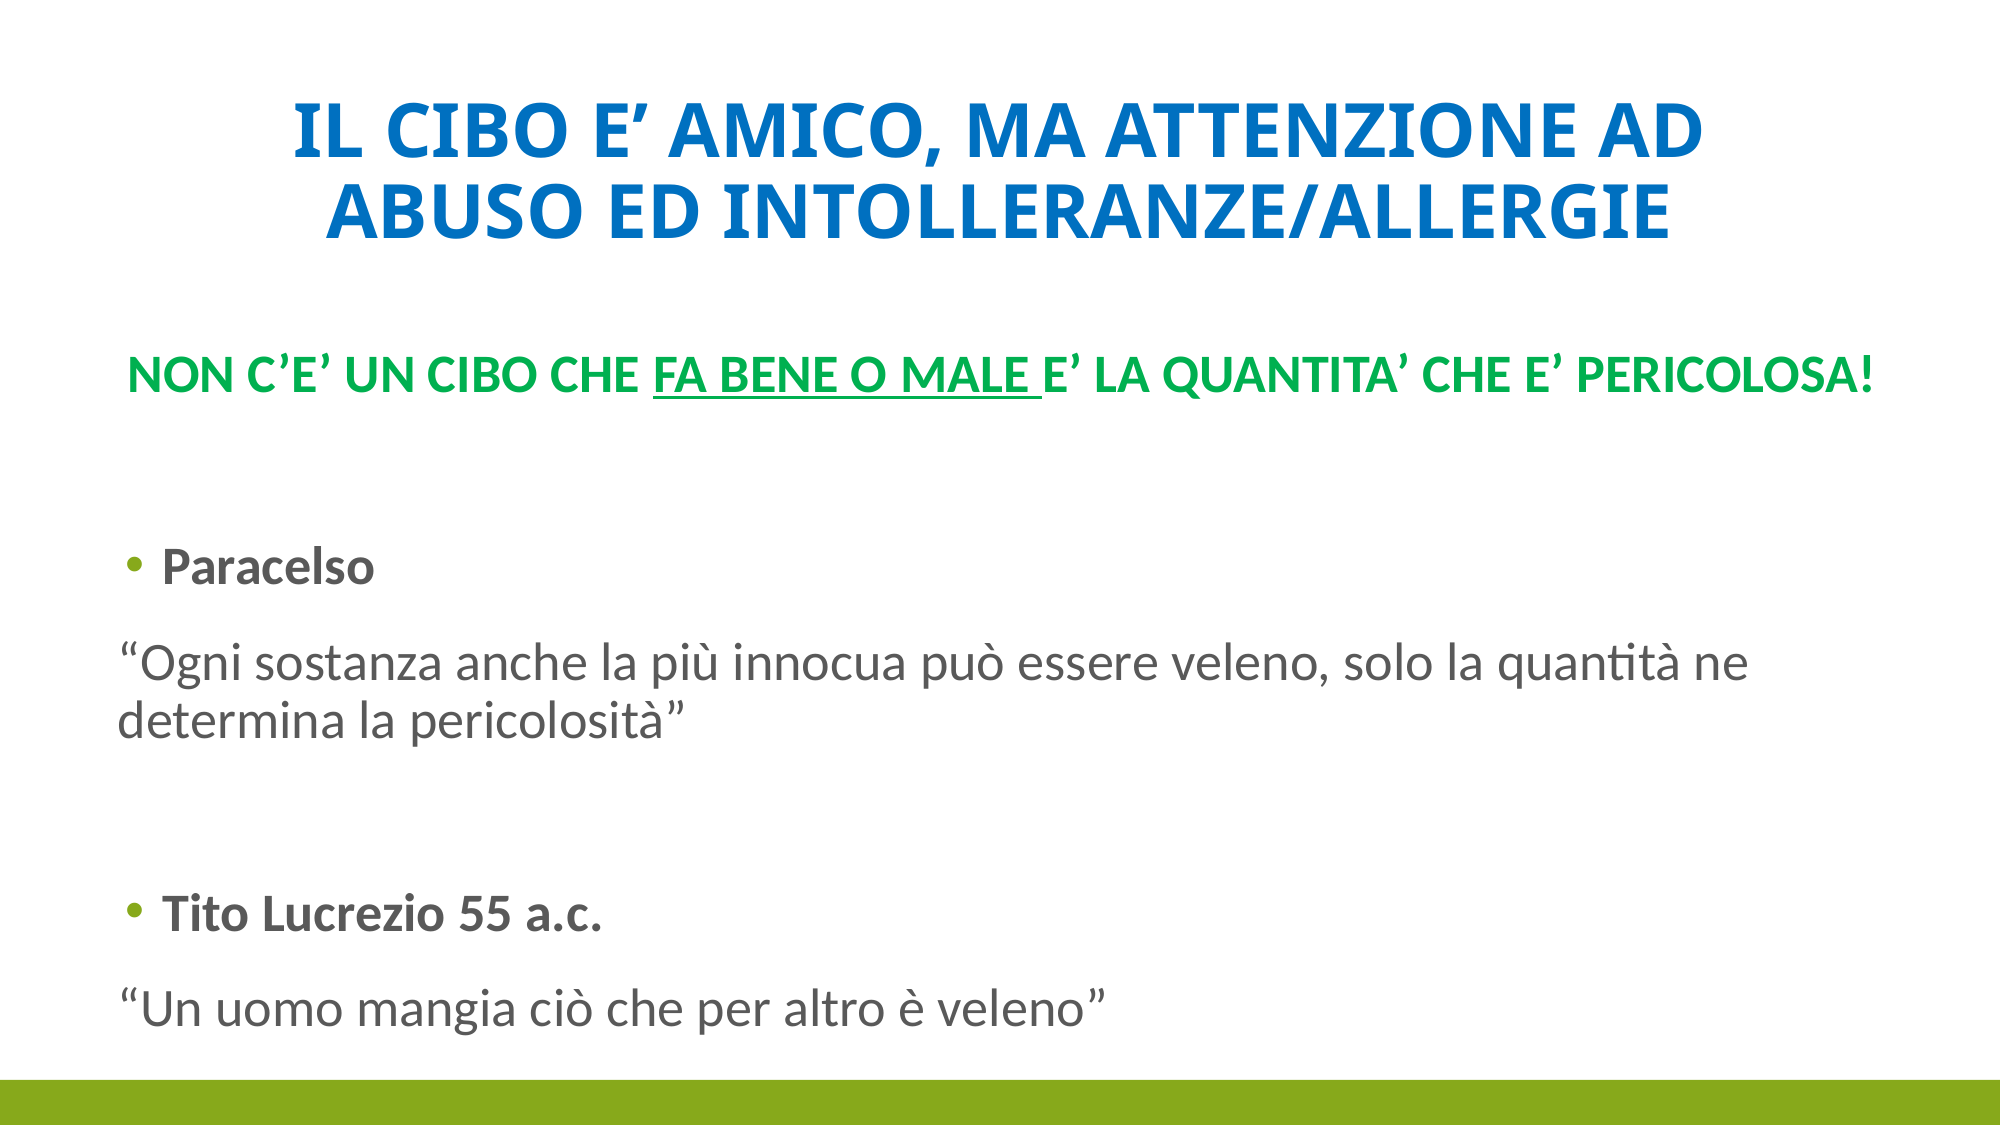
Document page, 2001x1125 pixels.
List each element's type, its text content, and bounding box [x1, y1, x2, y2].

list NON C’E’ UN CIBO CHE FA BENE O MALE E’ LA QUANTITA’ CHE E’ PERICOLOSA! Paracelso “Ogni sostanza anche la più innocua può essere veleno, solo la quantità ne determina la pericolosità” Tito Lucrezio 55 a.c. “Un uomo mangia ciò che per altro è veleno” [102, 338, 1903, 1081]
title IL CIBO E’ AMICO, ma attenzione ad abuso ed intolleranze/allergie [249, 75, 1750, 263]
